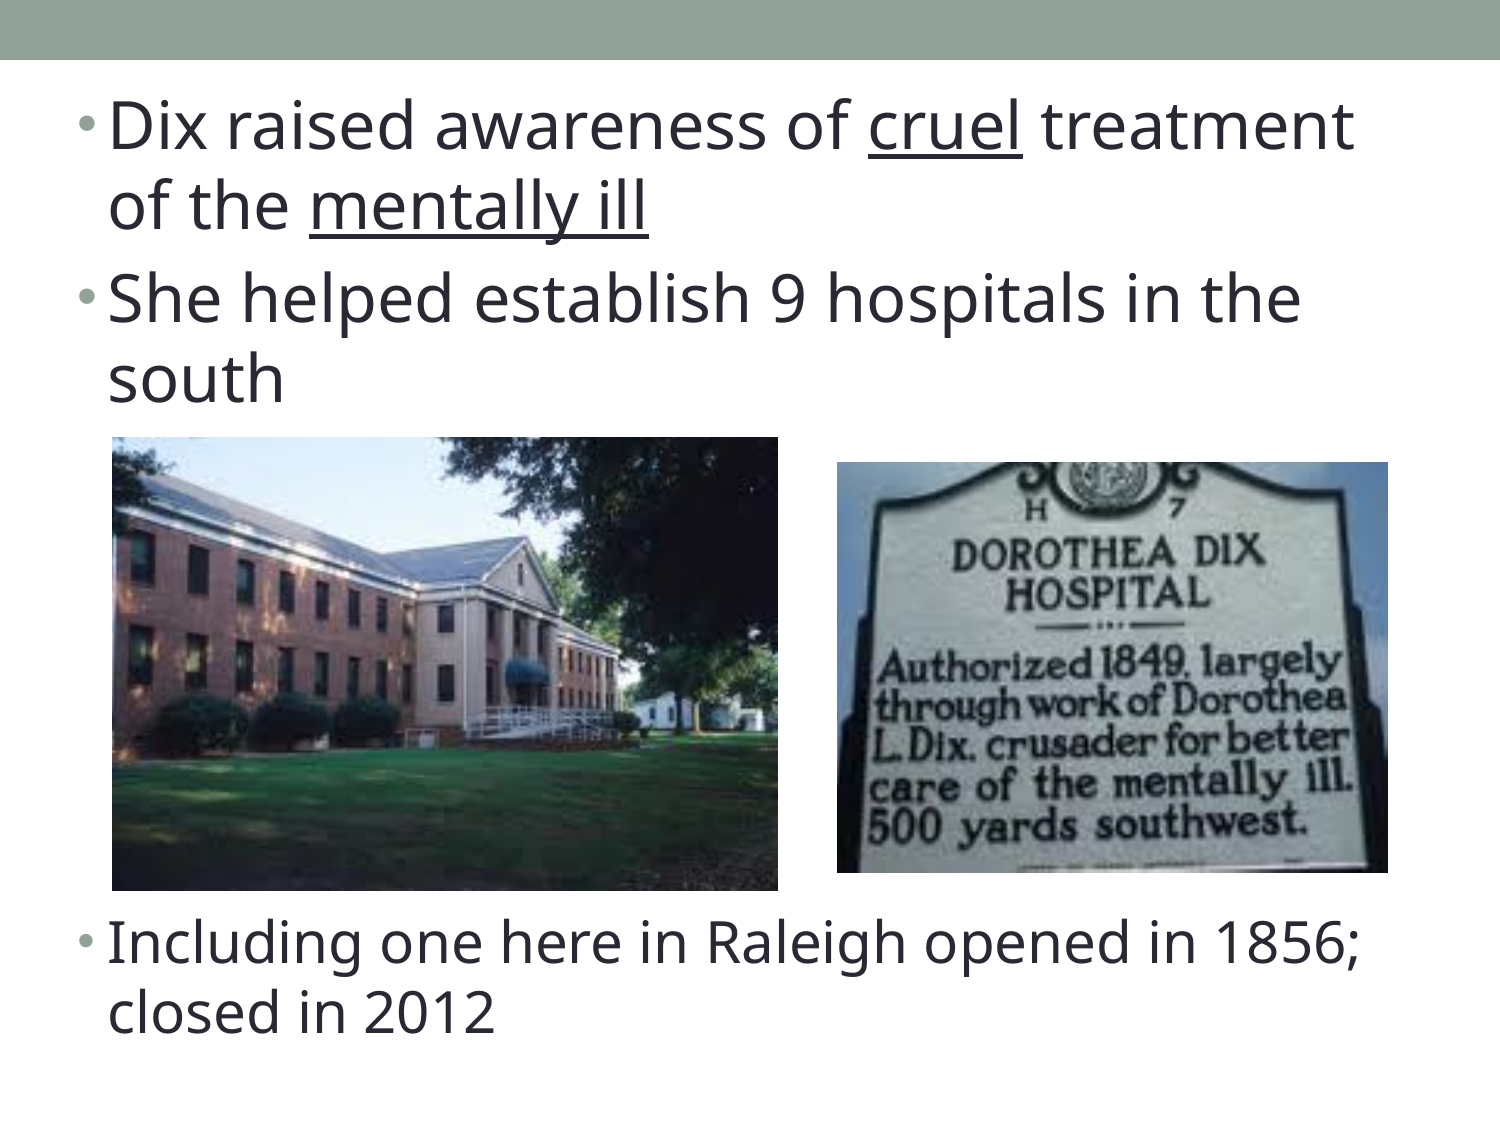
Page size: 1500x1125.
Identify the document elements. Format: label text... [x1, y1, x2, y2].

picture [112, 437, 779, 891]
list Dix raised awareness of cruel treatment of the mentally ill She helped establish 9 hospitals in the south Including one here in Raleigh opened in 1856; closed in 2012 [62, 75, 1388, 1088]
picture [837, 462, 1388, 873]
